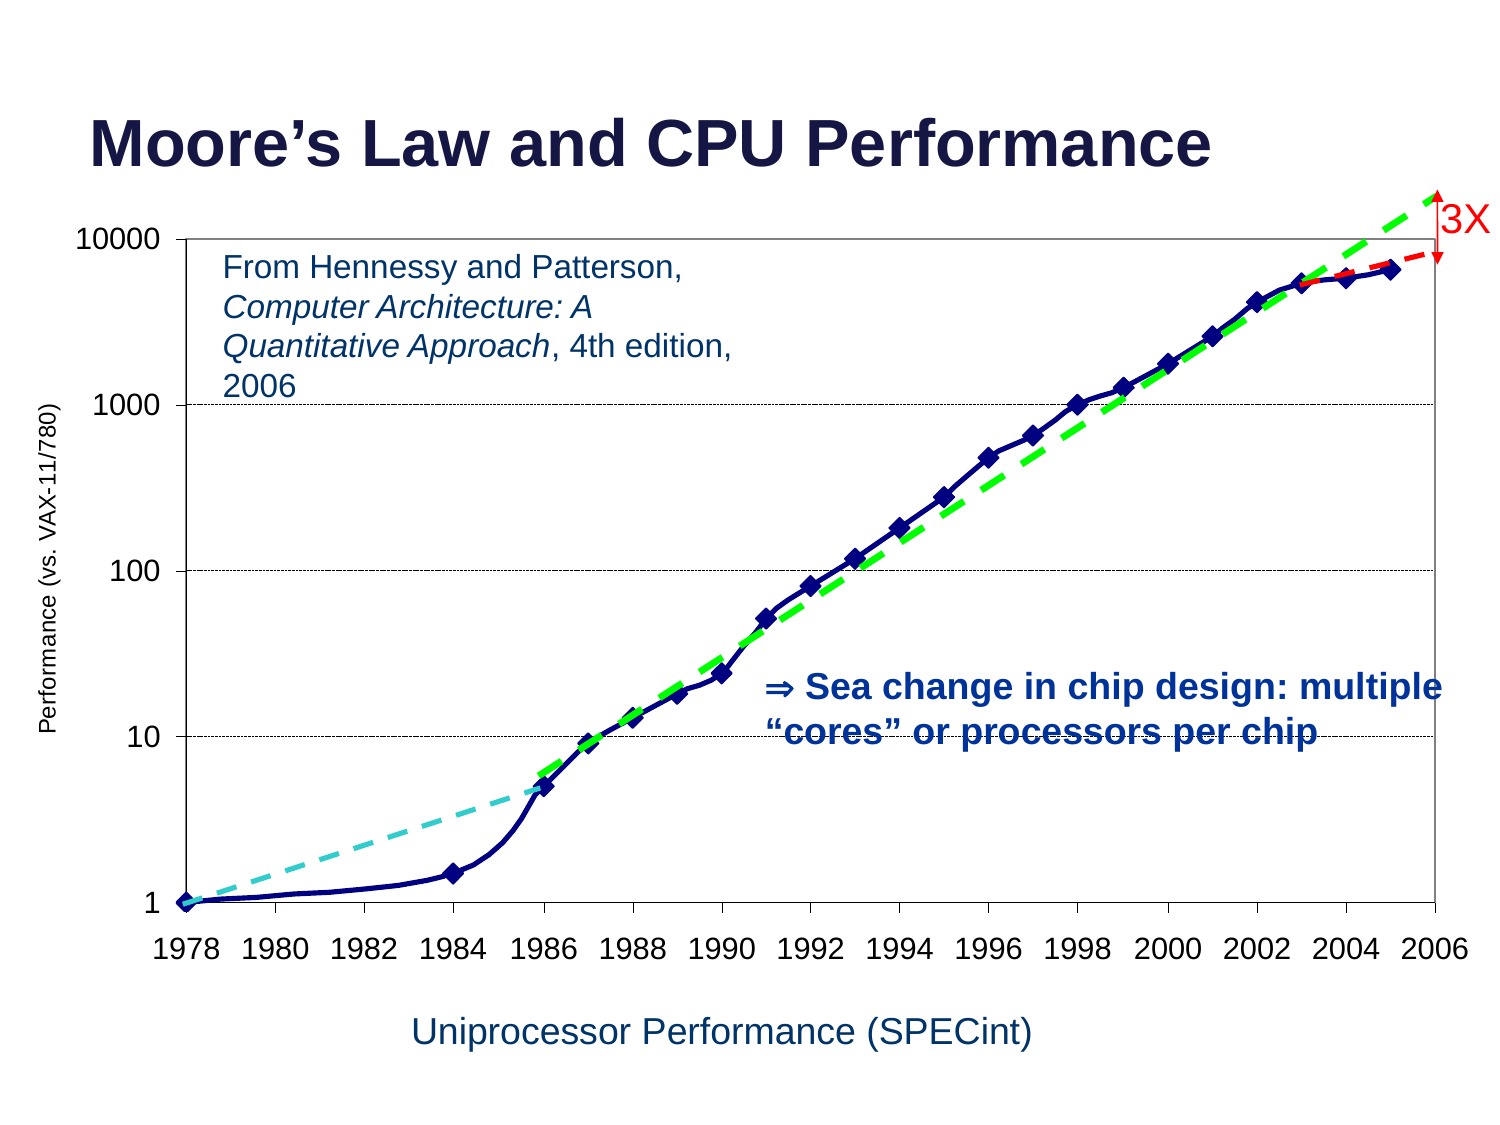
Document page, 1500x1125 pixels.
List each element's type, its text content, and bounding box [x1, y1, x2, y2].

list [0, 187, 1500, 1003]
title Moore’s Law and CPU Performance [75, 0, 1425, 185]
text_box Uniprocessor Performance (SPECint) [396, 1011, 1048, 1060]
